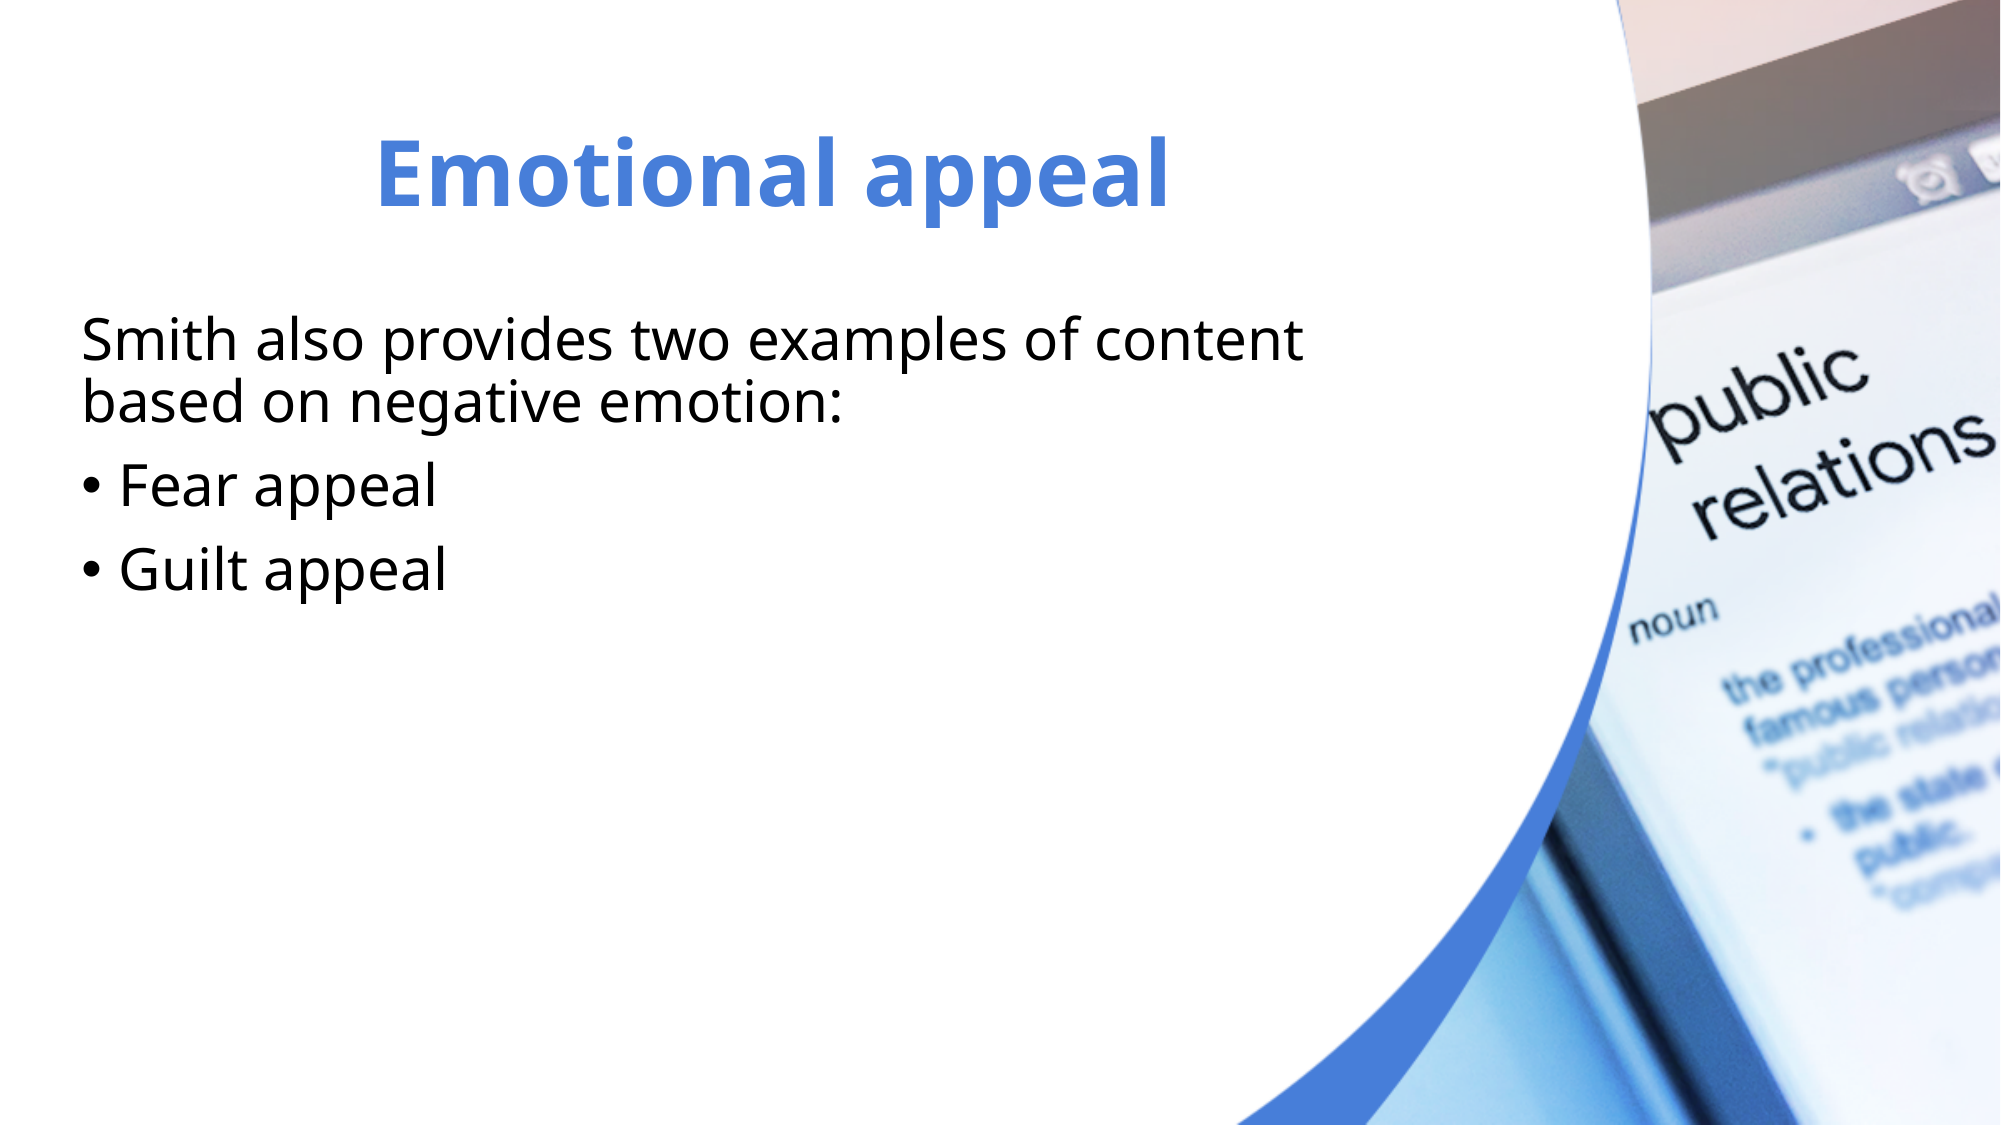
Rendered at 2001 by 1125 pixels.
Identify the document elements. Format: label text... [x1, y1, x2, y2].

title Emotional appeal [66, 68, 1482, 286]
picture [0, 0, 2001, 1125]
list Smith also provides two examples of content based on negative emotion: Fear appeal Guilt appeal [66, 302, 1482, 1022]
